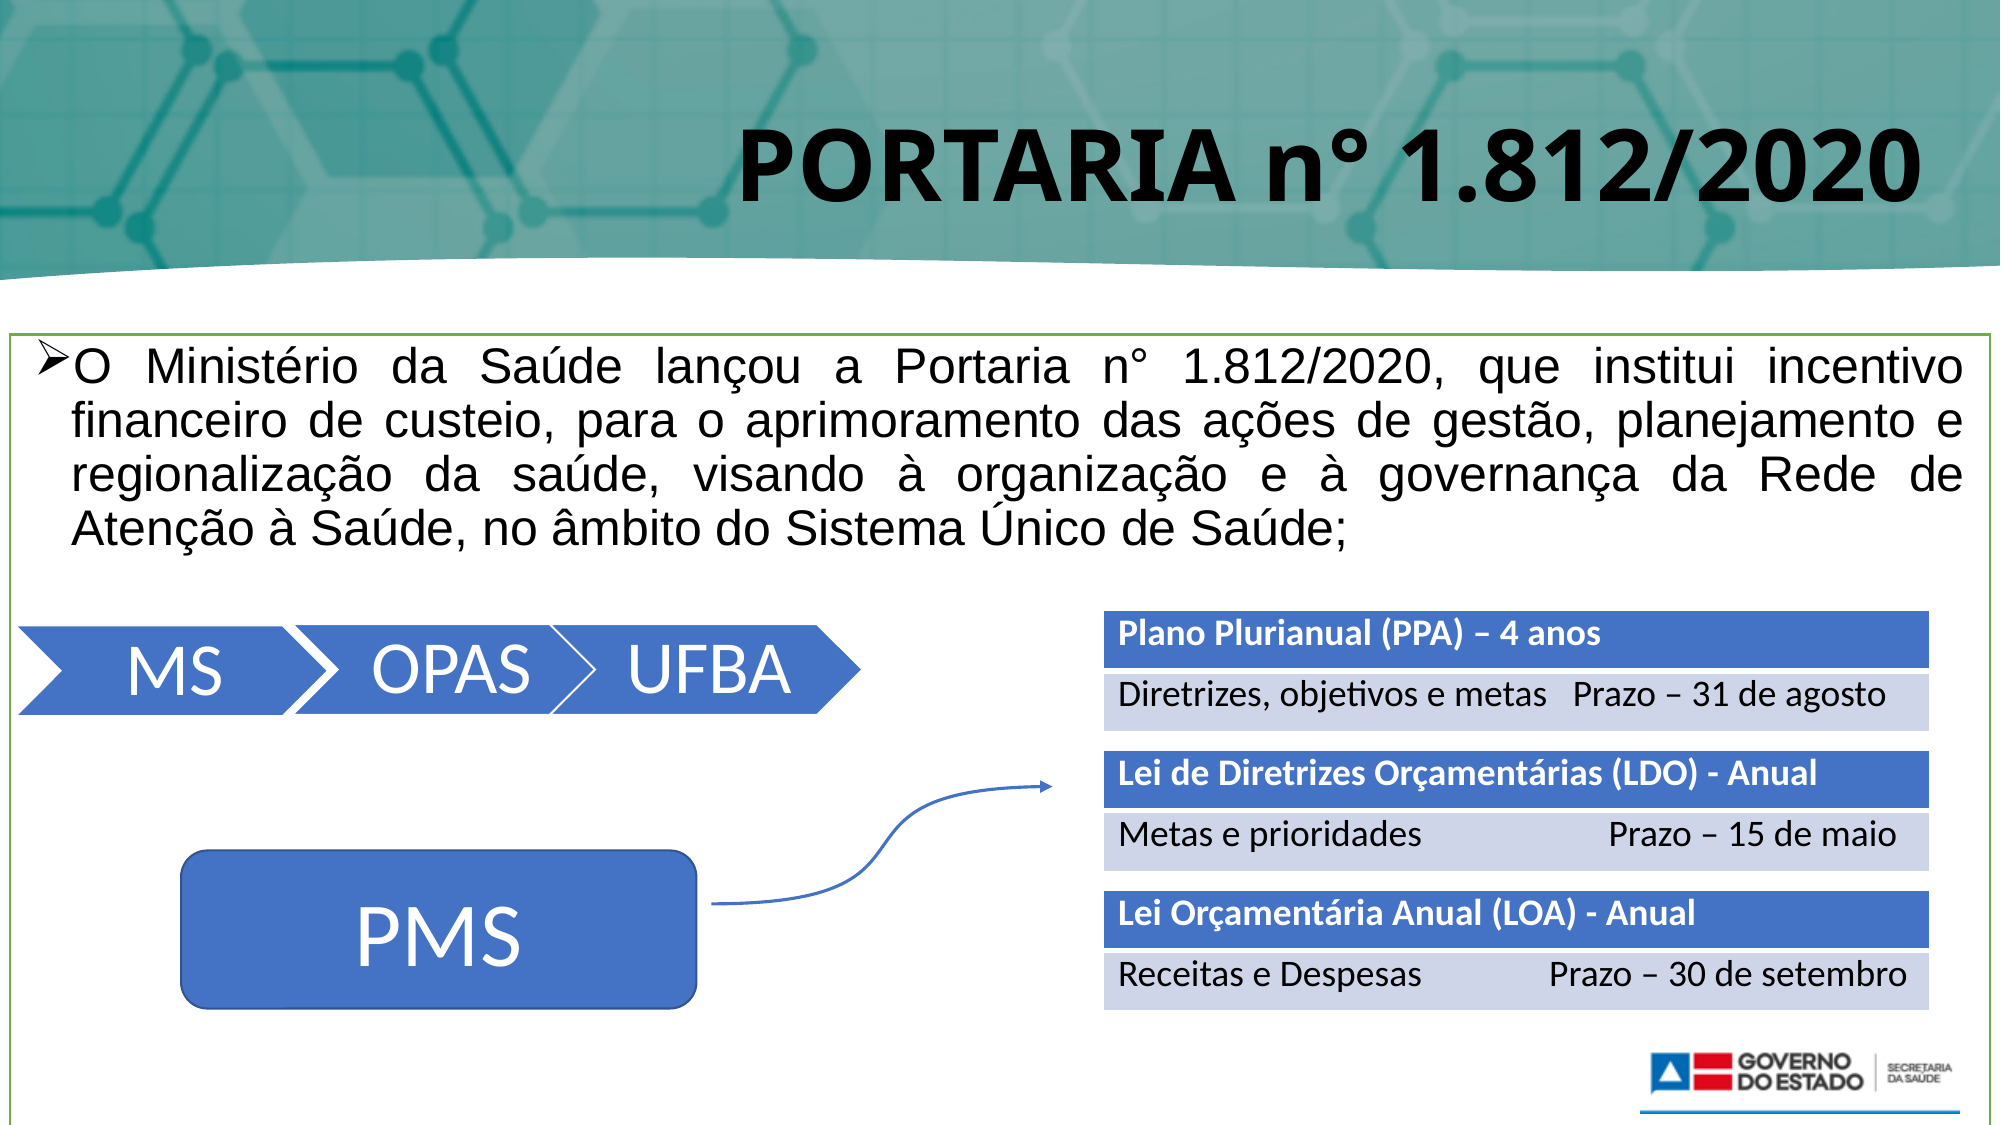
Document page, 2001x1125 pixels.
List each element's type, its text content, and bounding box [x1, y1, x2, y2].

table_cell Receitas e Despesas Prazo – 30 de setembro [1104, 953, 1929, 1010]
picture [0, 0, 2000, 281]
text_box [9, 333, 1991, 1125]
list O Ministério da Saúde lançou a Portaria n° 1.812/2020, que institui incentivo financeiro de custeio, para o aprimoramento das ações de gestão, planejamento e regionalização da saúde, visando à organização e à governança da Rede de Atenção à Saúde, no âmbito do Sistema Único de Saúde; [19, 332, 1981, 1047]
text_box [711, 786, 1053, 904]
table_cell Diretrizes, objetivos e metas Prazo – 31 de agosto [1104, 674, 1929, 731]
table_header Lei de Diretrizes Orçamentárias (LDO) - Anual [1104, 751, 1929, 808]
text_box PMS [180, 849, 698, 1010]
table_cell Metas e prioridades Prazo – 15 de maio [1104, 813, 1929, 871]
picture [1640, 1031, 1960, 1114]
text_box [14, 280, 863, 785]
table_header Plano Plurianual (PPA) – 4 anos [1104, 611, 1929, 668]
table_header Lei Orçamentária Anual (LOA) - Anual [1104, 891, 1929, 948]
